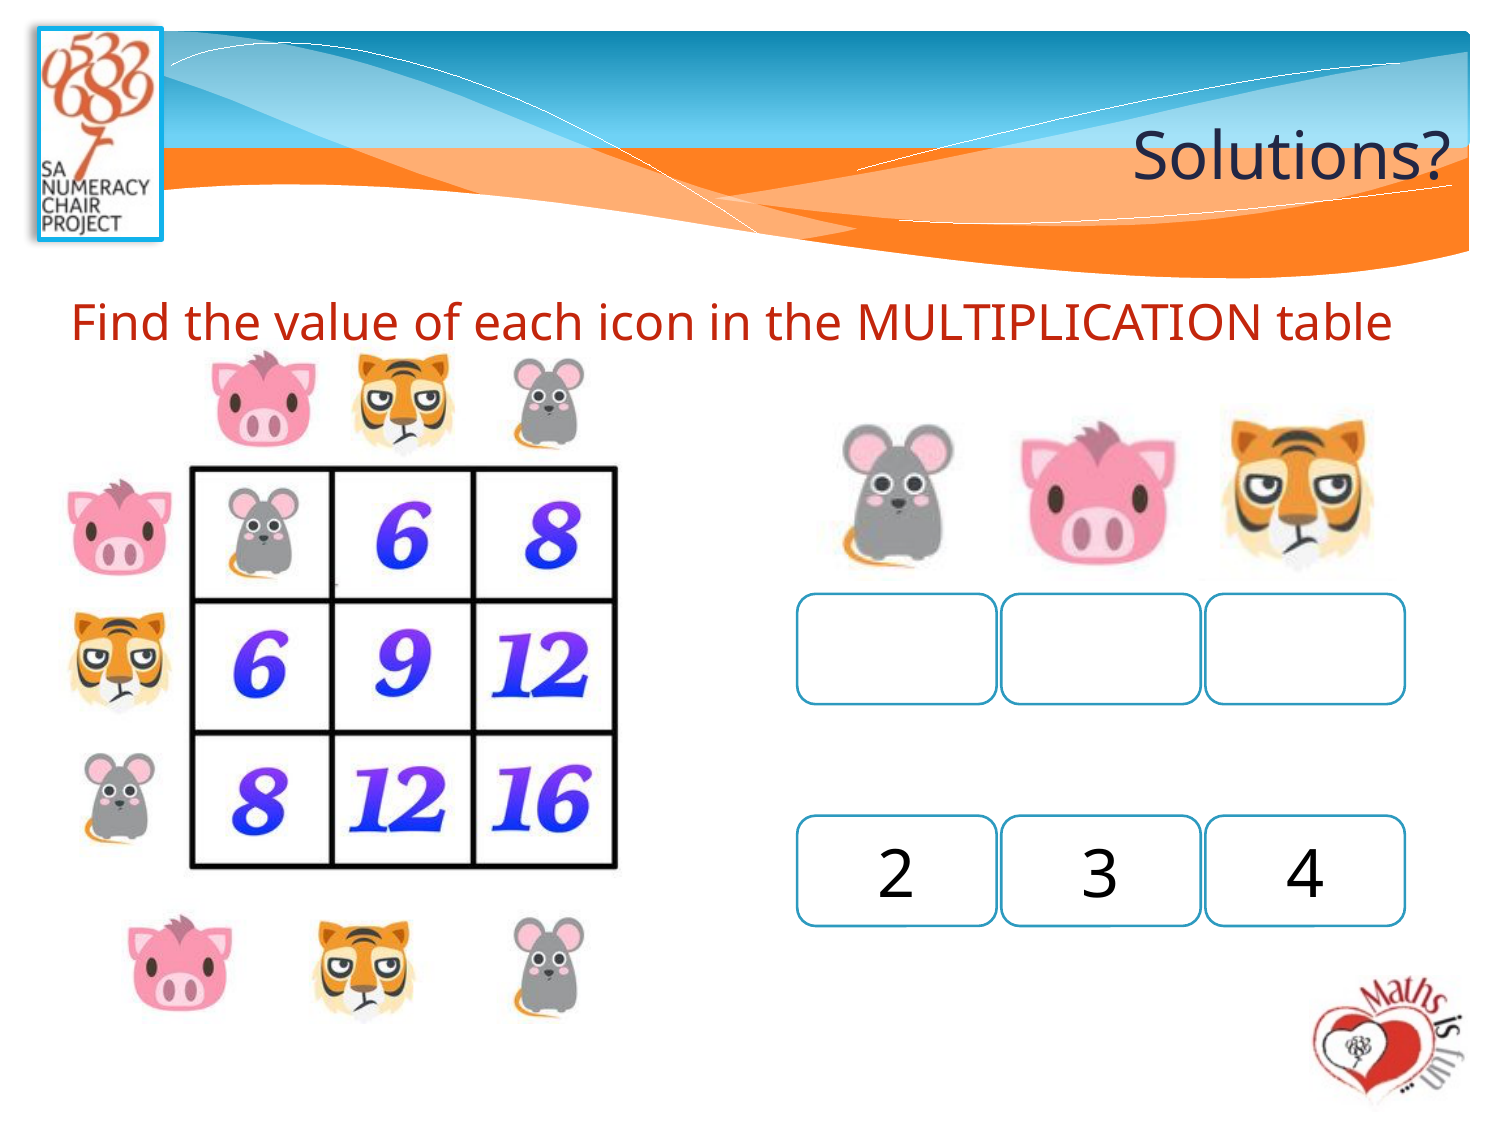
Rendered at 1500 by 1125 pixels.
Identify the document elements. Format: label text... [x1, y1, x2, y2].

text_box [1204, 592, 1407, 706]
text_box 4 [1204, 814, 1407, 928]
text_box Find the value of each icon in the MULTIPLICATION table [55, 282, 1410, 358]
picture [799, 402, 1412, 581]
picture [17, 337, 669, 1024]
text_box 3 [999, 814, 1203, 928]
text_box 2 [795, 814, 998, 928]
picture [1309, 975, 1468, 1112]
text_box [795, 592, 998, 706]
picture [42, 32, 158, 236]
text_box [999, 592, 1203, 706]
title Solutions? [213, 49, 1467, 256]
